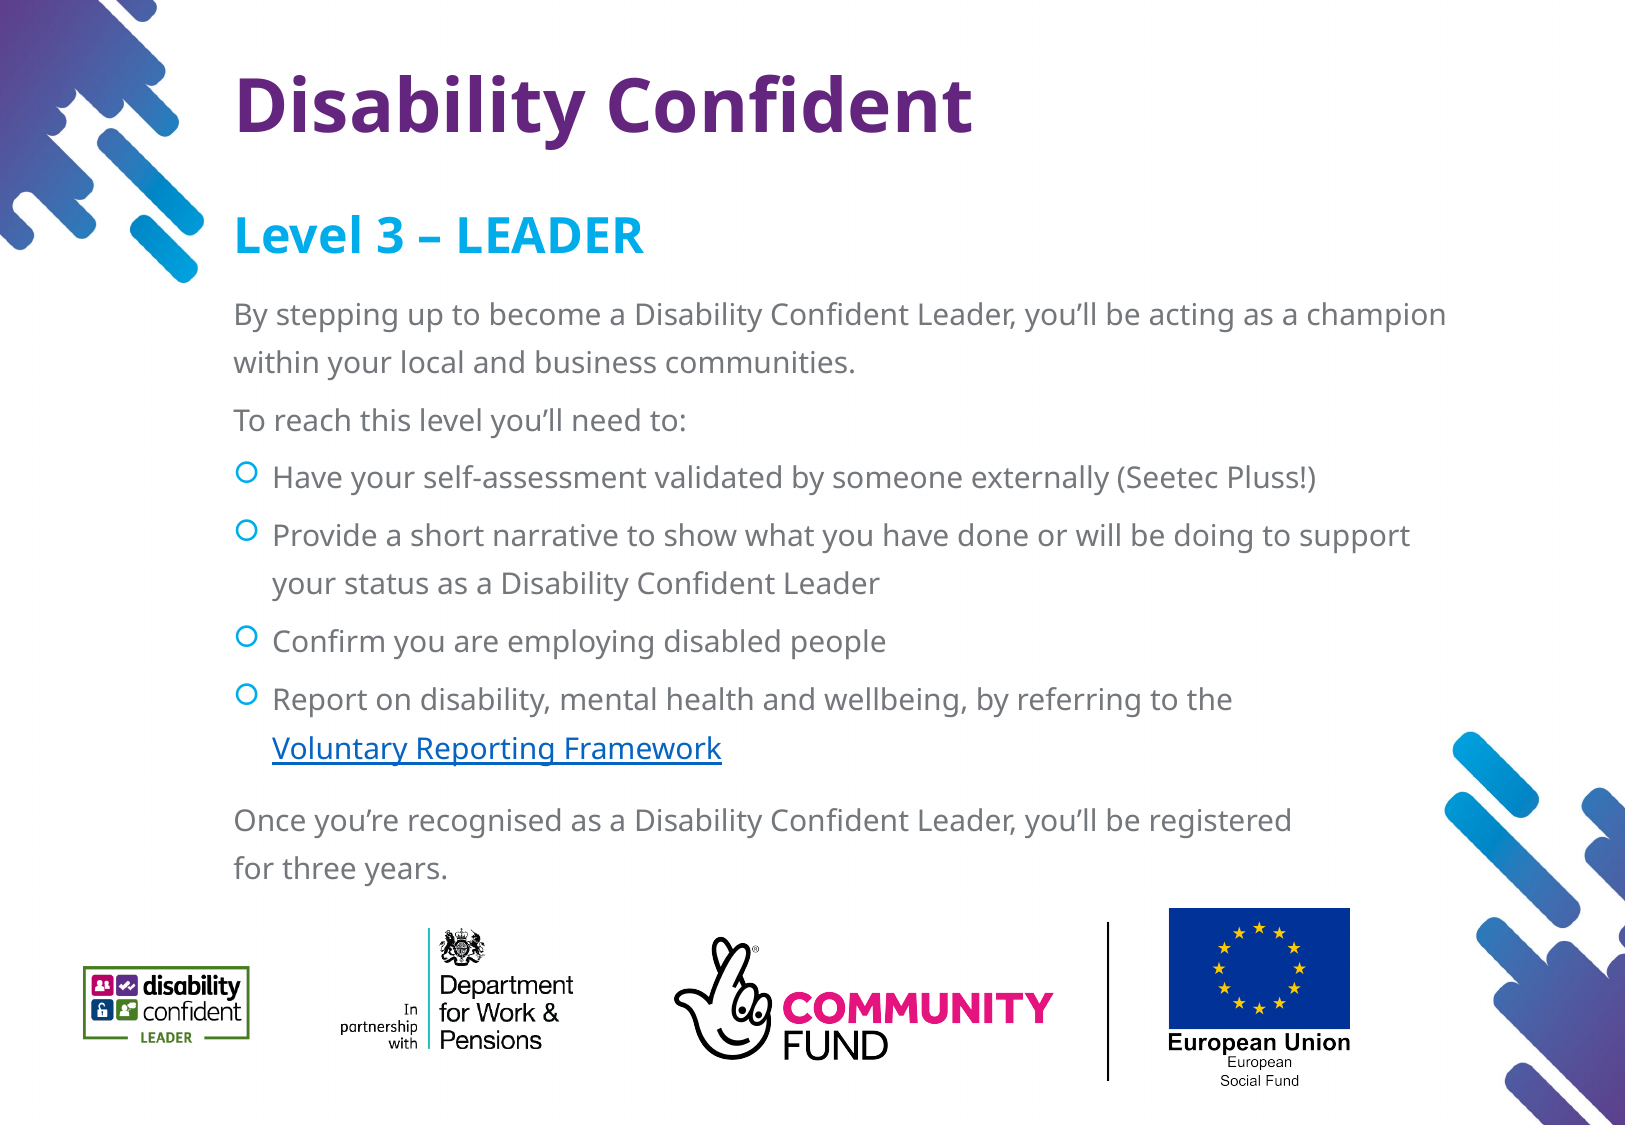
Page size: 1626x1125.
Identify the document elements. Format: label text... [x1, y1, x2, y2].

list Level 3 – LEADER [218, 202, 1427, 276]
title Disability Confident [218, 60, 1492, 154]
picture [0, 0, 1625, 1125]
list By stepping up to become a Disability Confident Leader, you’ll be acting as a champion within your local and business communities. To reach this level you’ll need to: Have your self-assessment validated by someone externally (Seetec Pluss!) Provide a short narrative to show what you have done or will be doing to support your status as a Disability Confident Leader Confirm you are employing disabled people Report on disability, mental health and wellbeing, by referring to the Voluntary Reporting Framework Once you’re recognised as a Disability Confident Leader, you’ll be registered for three years. [218, 275, 1468, 904]
